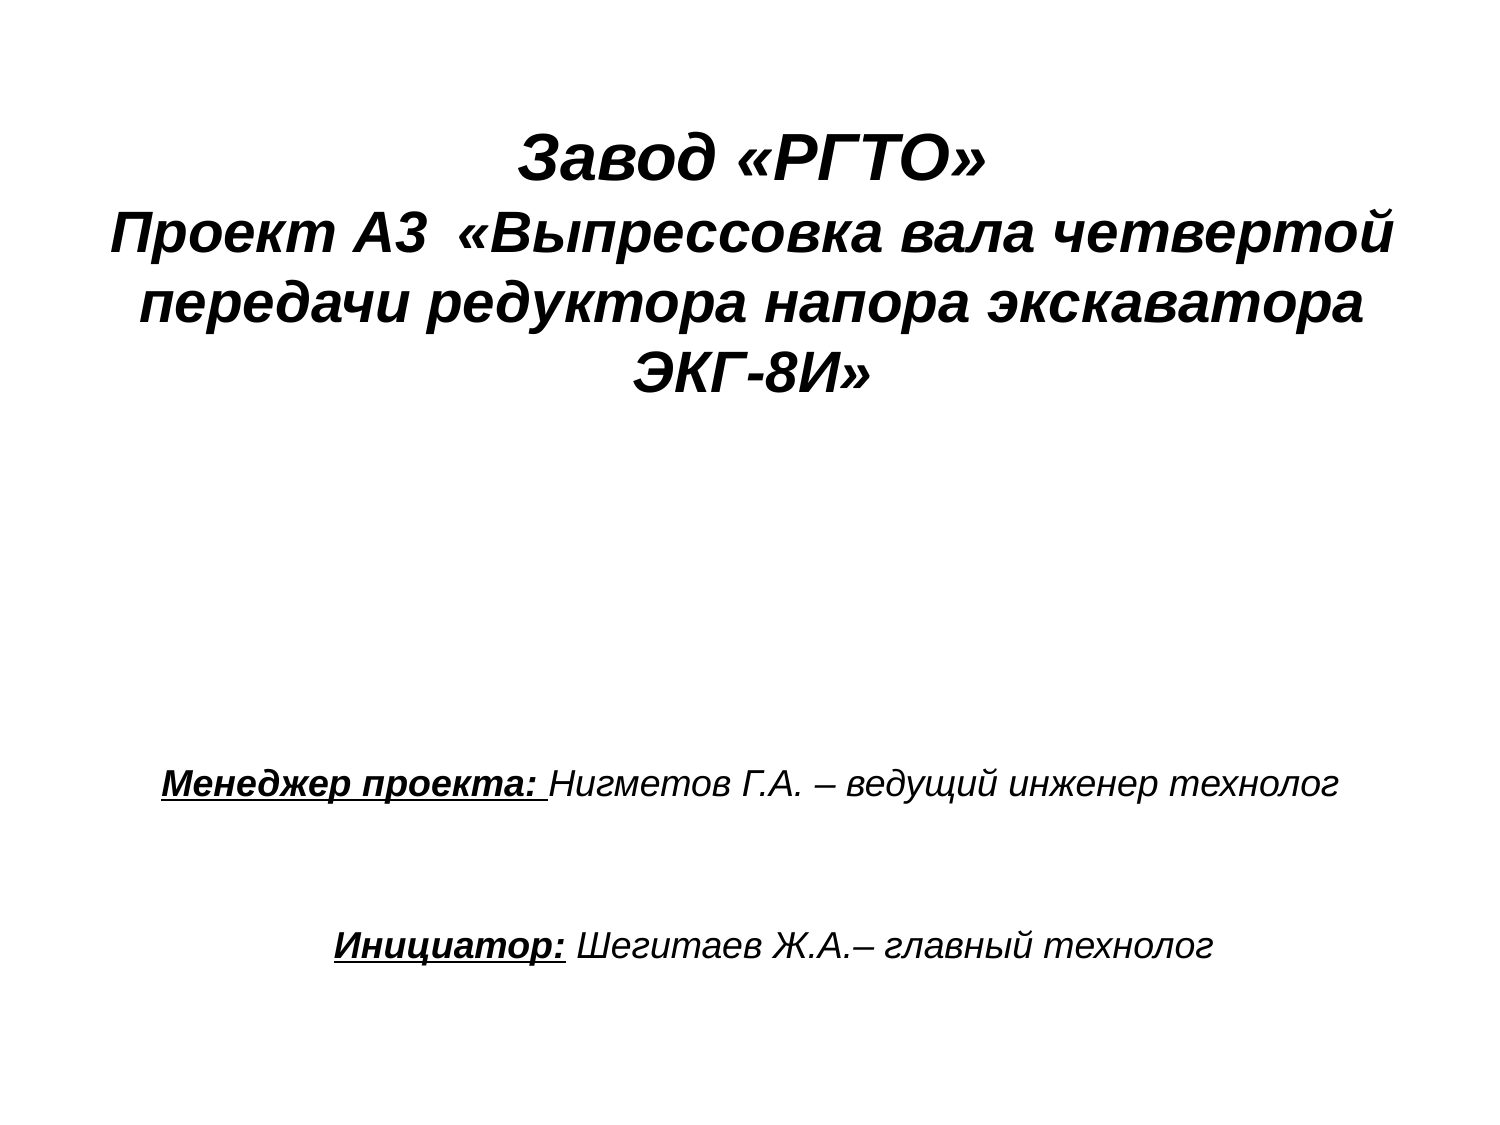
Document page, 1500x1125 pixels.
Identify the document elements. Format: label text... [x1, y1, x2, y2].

text_box Менеджер проекта: Нигметов Г.А. – ведущий инженер технолог [128, 751, 1383, 812]
text_box Завод «РГТО» Проект А3 «Выпрессовка вала четвертой передачи редуктора напора экскаватора ЭКГ-8И» [53, 66, 1453, 481]
text_box Инициатор: Шегитаев Ж.А.– главный технолог [29, 913, 1500, 974]
